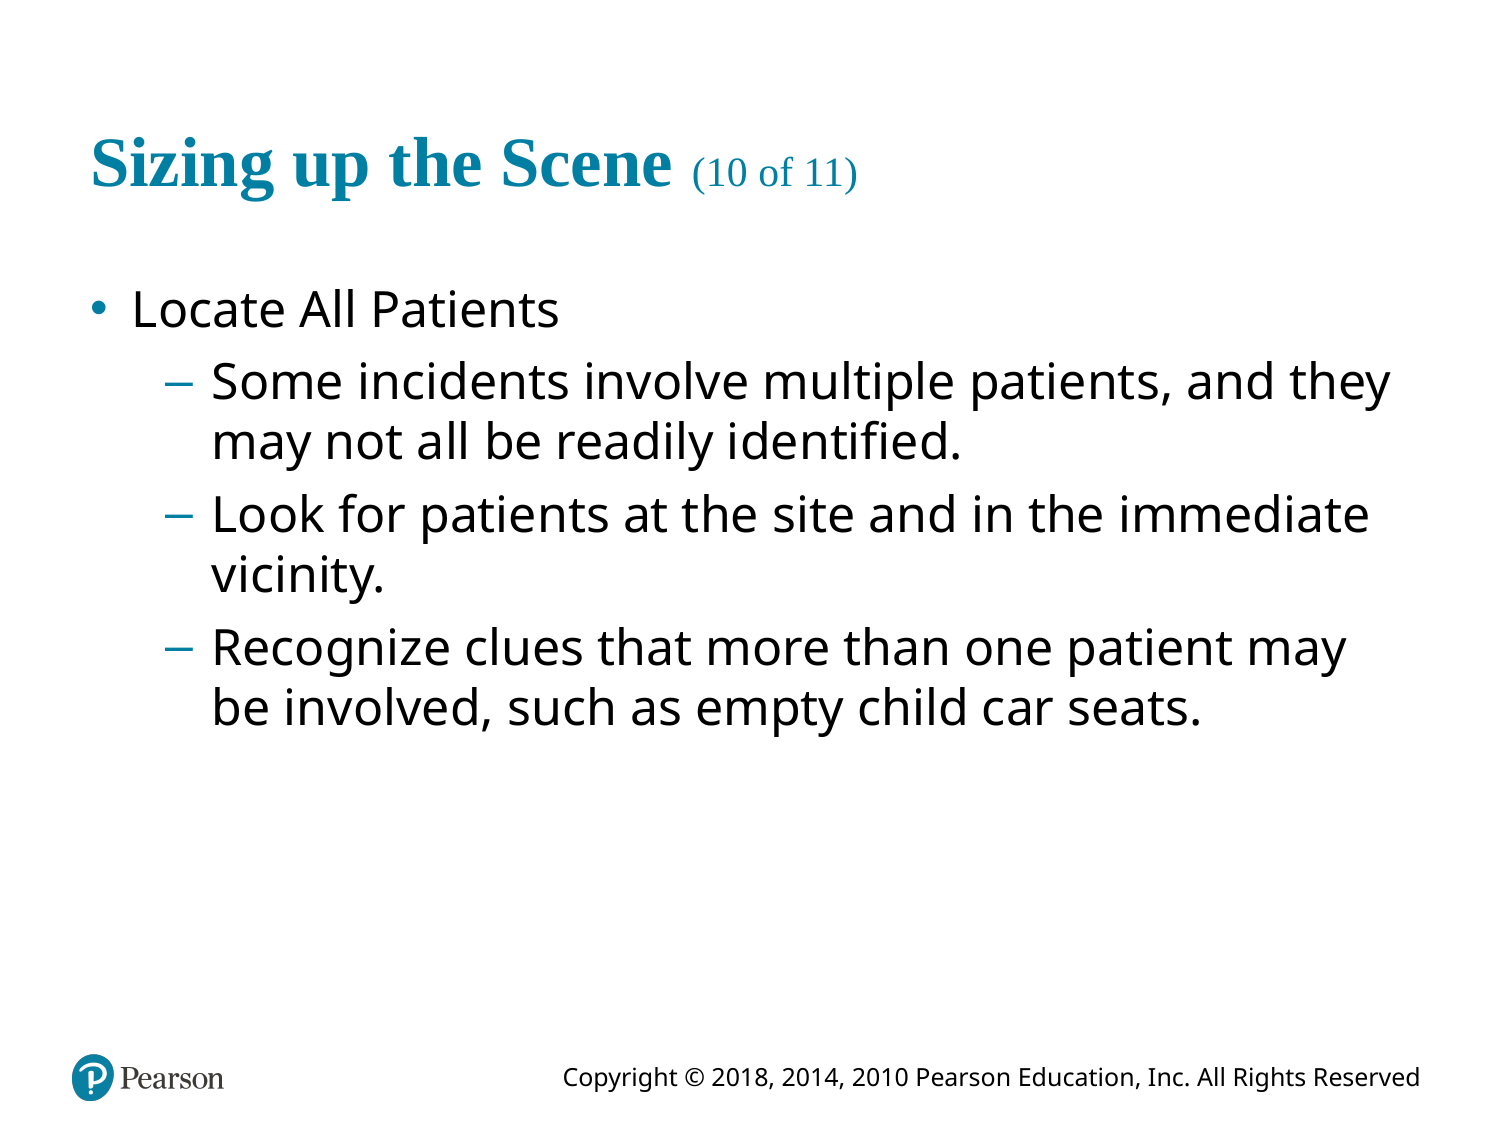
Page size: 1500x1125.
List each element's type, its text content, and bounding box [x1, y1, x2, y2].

list Locate All Patients Some incidents involve multiple patients, and they may not all be readily identified. Look for patients at the site and in the immediate vicinity. Recognize clues that more than one patient may be involved, such as empty child car seats. [75, 262, 1425, 755]
picture [72, 1087, 83, 1101]
picture [98, 1054, 224, 1101]
picture [72, 1054, 88, 1070]
picture [80, 1063, 106, 1088]
title Sizing up the Scene (10 of 11) [75, 35, 1425, 216]
